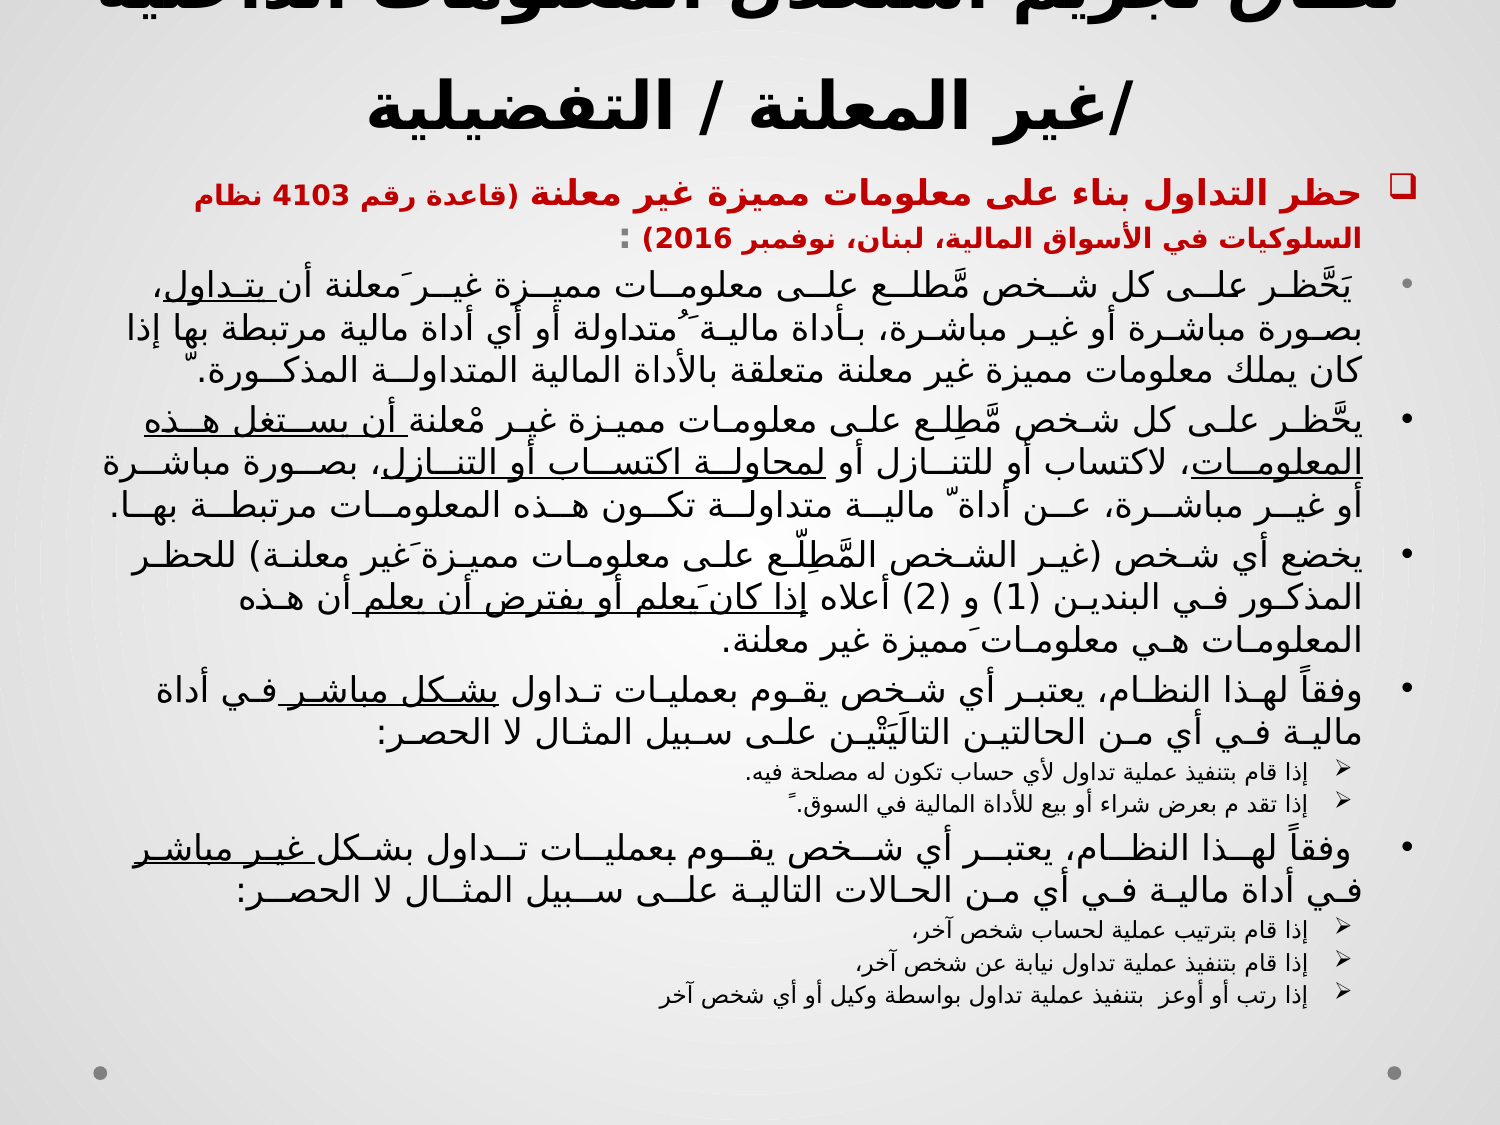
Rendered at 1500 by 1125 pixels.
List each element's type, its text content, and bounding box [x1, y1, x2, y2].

list حظر التداول بناء على معلومات مميزة غير معلنة (قاعدة رقم 4103 نظام السلوكيات في الأسواق المالية، لبنان، نوفمبر 2016) : يَحَّظـر علــى كل شــخص مَّطلــع علــى معلومــات مميــزة غيــر َمعلنة أن يتـداول، بصـورة مباشـرة أو غيـر مباشـرة، بـأداة ماليـة َ ُمتداولة أو أي أداة مالية مرتبطة بها إذا كان يملك معلومات مميزة غير معلنة متعلقة بالأداة المالية المتداولــة المذكــورة. ّ يحَّظـر علـى كل شـخص مَّطِلـع علـى معلومـات مميـزة غيـر مْعلنة أن يســتغل هــذه المعلومــات، لاكتساب أو للتنــازل أو لمحاولــة اكتســاب أو التنــازل، بصــورة مباشــرة أو غيــر مباشــرة، عــن أداة ّ ماليــة متداولــة تكــون هــذه المعلومــات مرتبطــة بهــا. يخضع أي شـخص (غيـر الشـخص المَّطِلّـع علـى معلومـات مميـزة َغير معلنـة) للحظـر المذكـور فـي البنديـن (1) و (2) أعلاه إذا كان َيعلم أو يفترض أن يعلم أن هـذه المعلومـات هـي معلومـات َمميزة غير معلنة. وفقاً لهـذا النظـام، يعتبـر أي شـخص يقـوم بعمليـات تـداول بشـكل مباشـر فـي أداة ماليـة فـي أي مـن الحالتيـن التالَيَتْيـن علـى سـبيل المثـال لا الحصـر: إذا قام بتنفيذ عملية تداول لأي حساب تكون له مصلحة فيه. إذا تقد م بعرض شراء أو بيع للأداة المالية في السوق. ً وفقاً لهــذا النظــام، يعتبــر أي شــخص يقــوم بعمليــات تــداول بشـكل غيـر مباشـر فـي أداة ماليـة فـي أي مـن الحـالات التاليـة علــى ســبيل المثــال لا الحصــر: إذا قام بترتيب عملية لحساب شخص آخر، إذا قام بتنفيذ عملية تداول نيابة عن شخص آخر، إذا رتب أو أوعز بتنفيذ عملية تداول بواسطة وكيل أو أي شخص آخر [75, 162, 1425, 1050]
title نطاق تجريم استغلال المعلومات الداخلية /غير المعلنة / التفضيلية [75, 0, 1425, 150]
